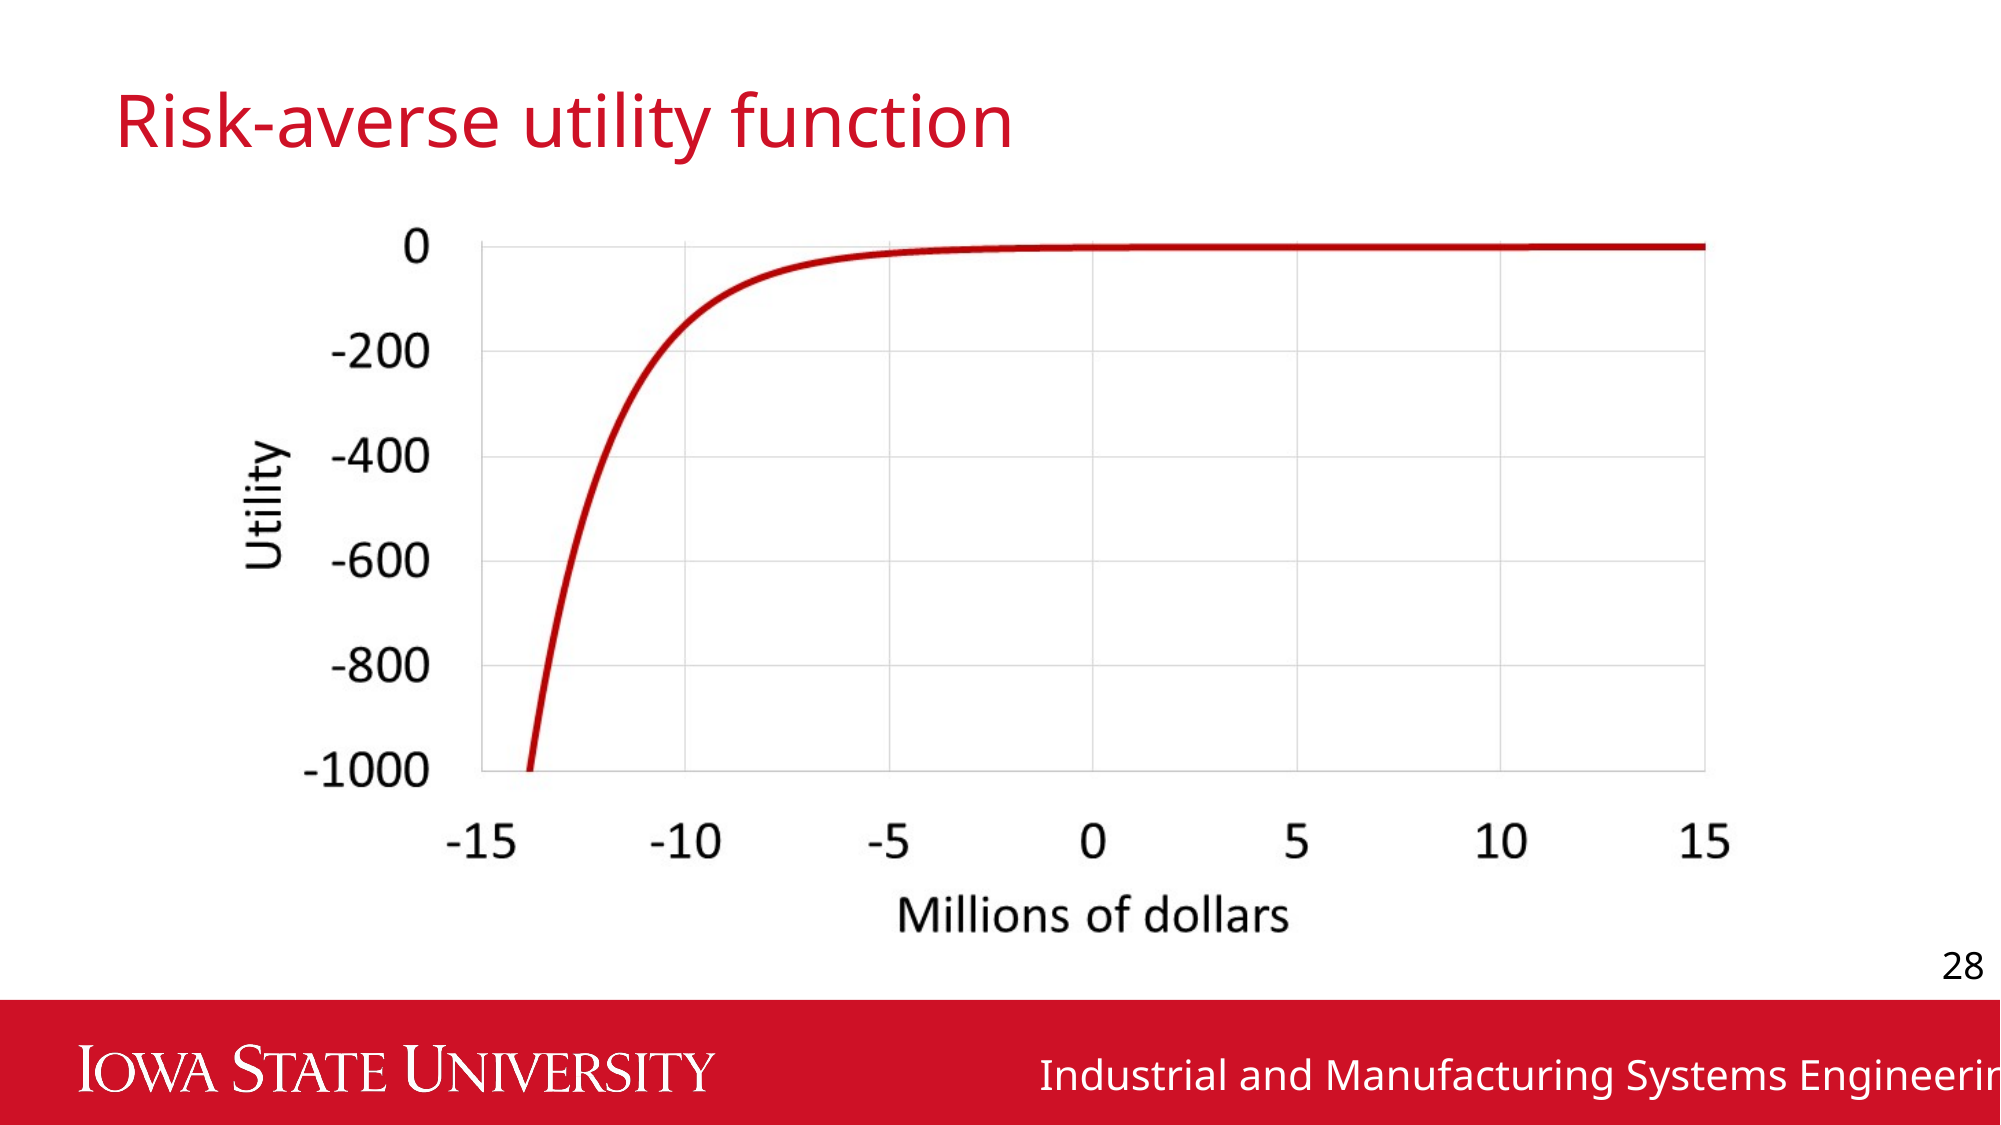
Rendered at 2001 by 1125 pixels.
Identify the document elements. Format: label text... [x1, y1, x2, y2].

picture [78, 1044, 716, 1097]
picture [200, 197, 1759, 996]
slide_number 28 [1762, 937, 2000, 998]
title Risk-averse utility function [99, 24, 1801, 213]
